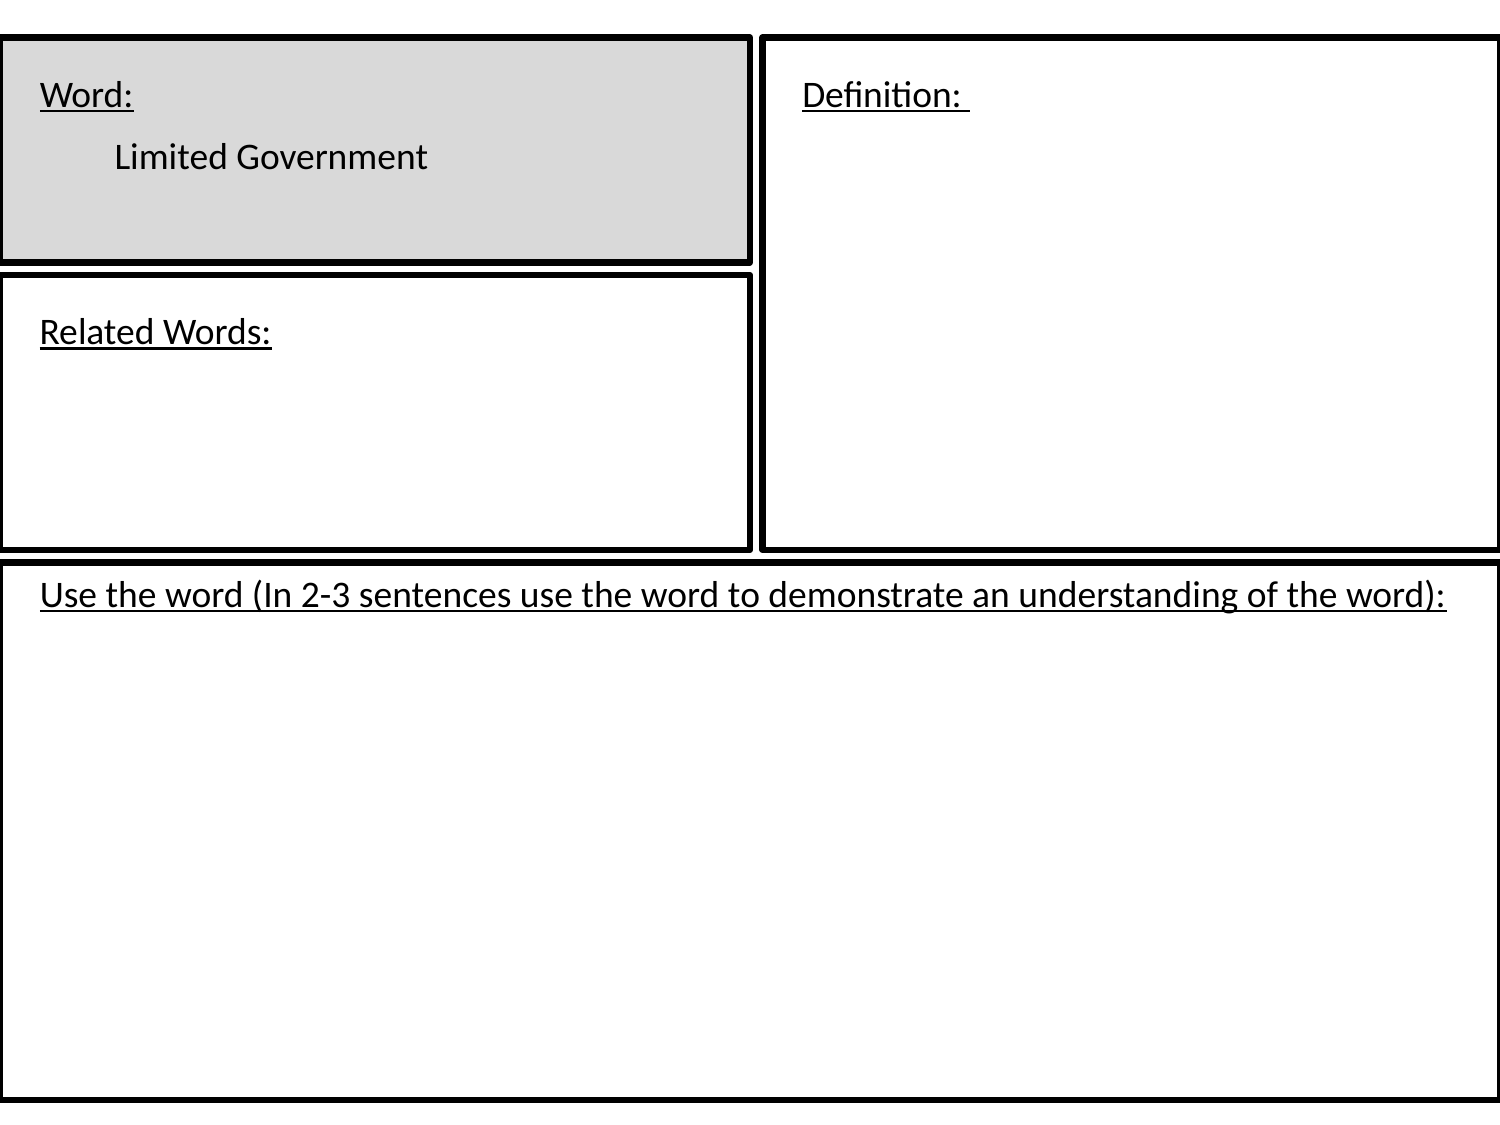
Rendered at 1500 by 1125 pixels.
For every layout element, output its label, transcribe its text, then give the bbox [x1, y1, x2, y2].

text_box Definition: [787, 62, 988, 123]
text_box [0, 273, 752, 552]
text_box Word: [24, 62, 150, 123]
text_box [760, 35, 1500, 552]
text_box [0, 35, 752, 264]
text_box Related Words: [24, 299, 313, 360]
text_box [0, 560, 1500, 1102]
text_box Use the word (In 2-3 sentences use the word to demonstrate an understanding of the word): [24, 562, 1475, 623]
text_box Limited Government [99, 124, 625, 185]
